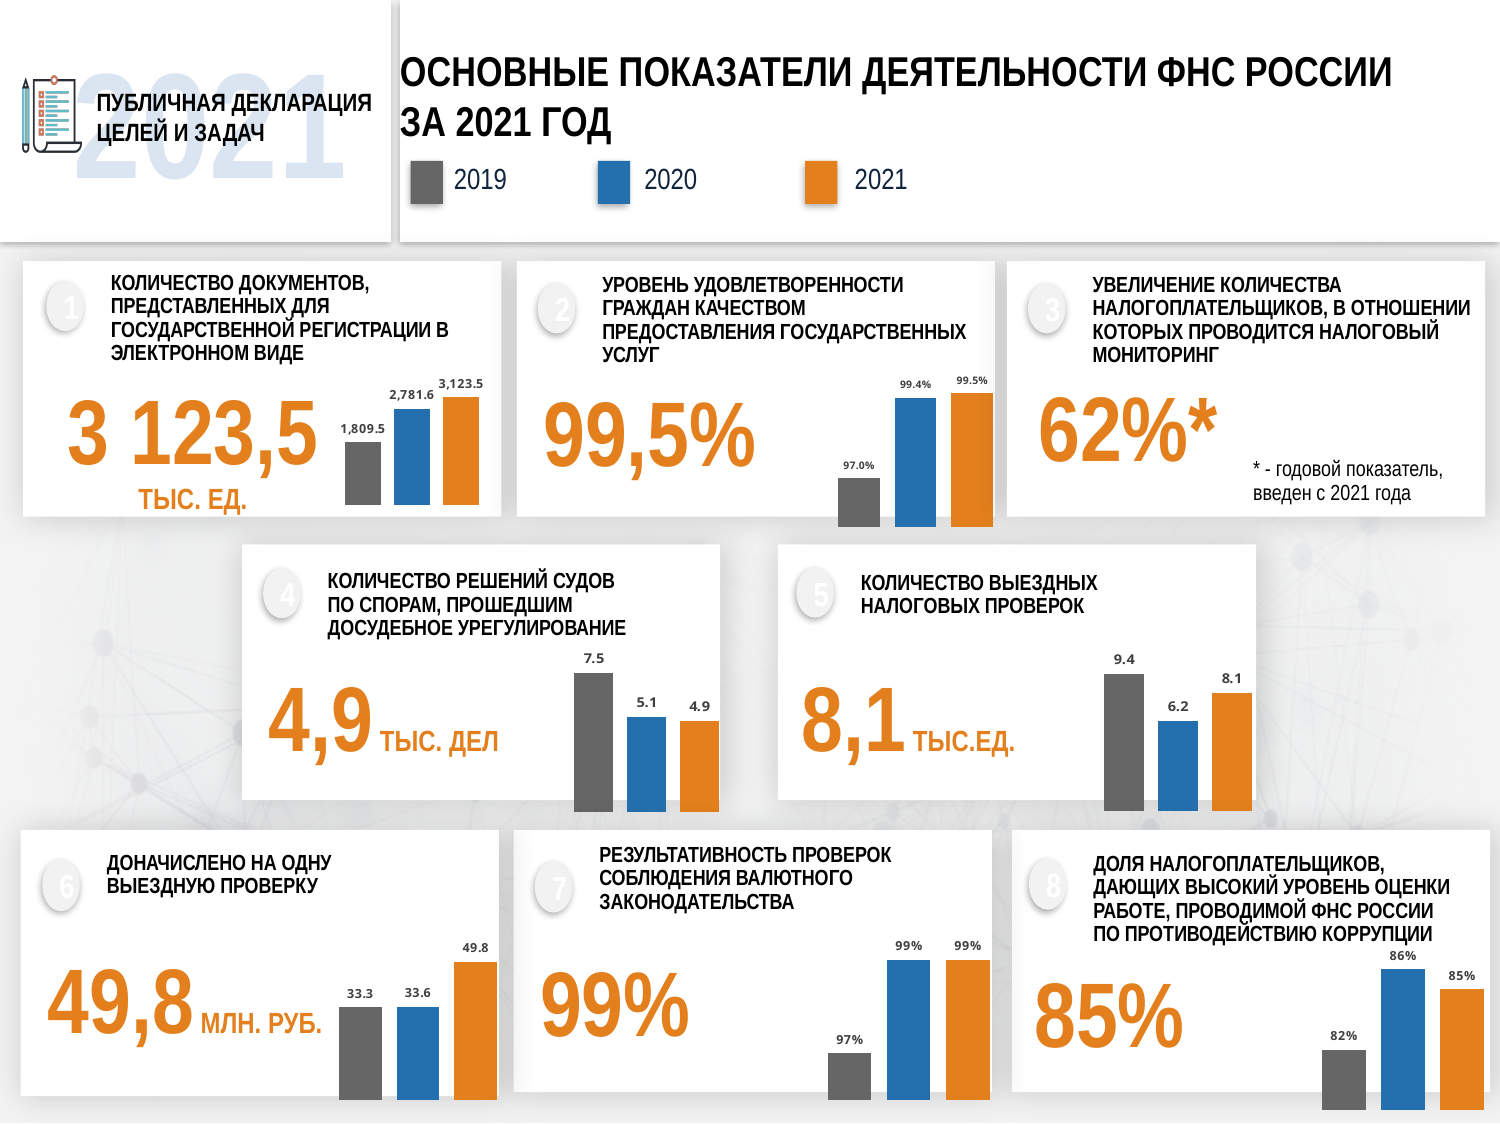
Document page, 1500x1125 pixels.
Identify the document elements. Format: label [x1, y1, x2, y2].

text_box [22, 260, 513, 528]
picture [0, 0, 1500, 1125]
text_box [516, 260, 1005, 530]
text_box [777, 544, 1263, 815]
text_box [241, 544, 730, 815]
text_box [20, 829, 509, 1104]
text_box [1011, 829, 1496, 1115]
text_box [513, 829, 1002, 1104]
text_box [1006, 260, 1498, 517]
